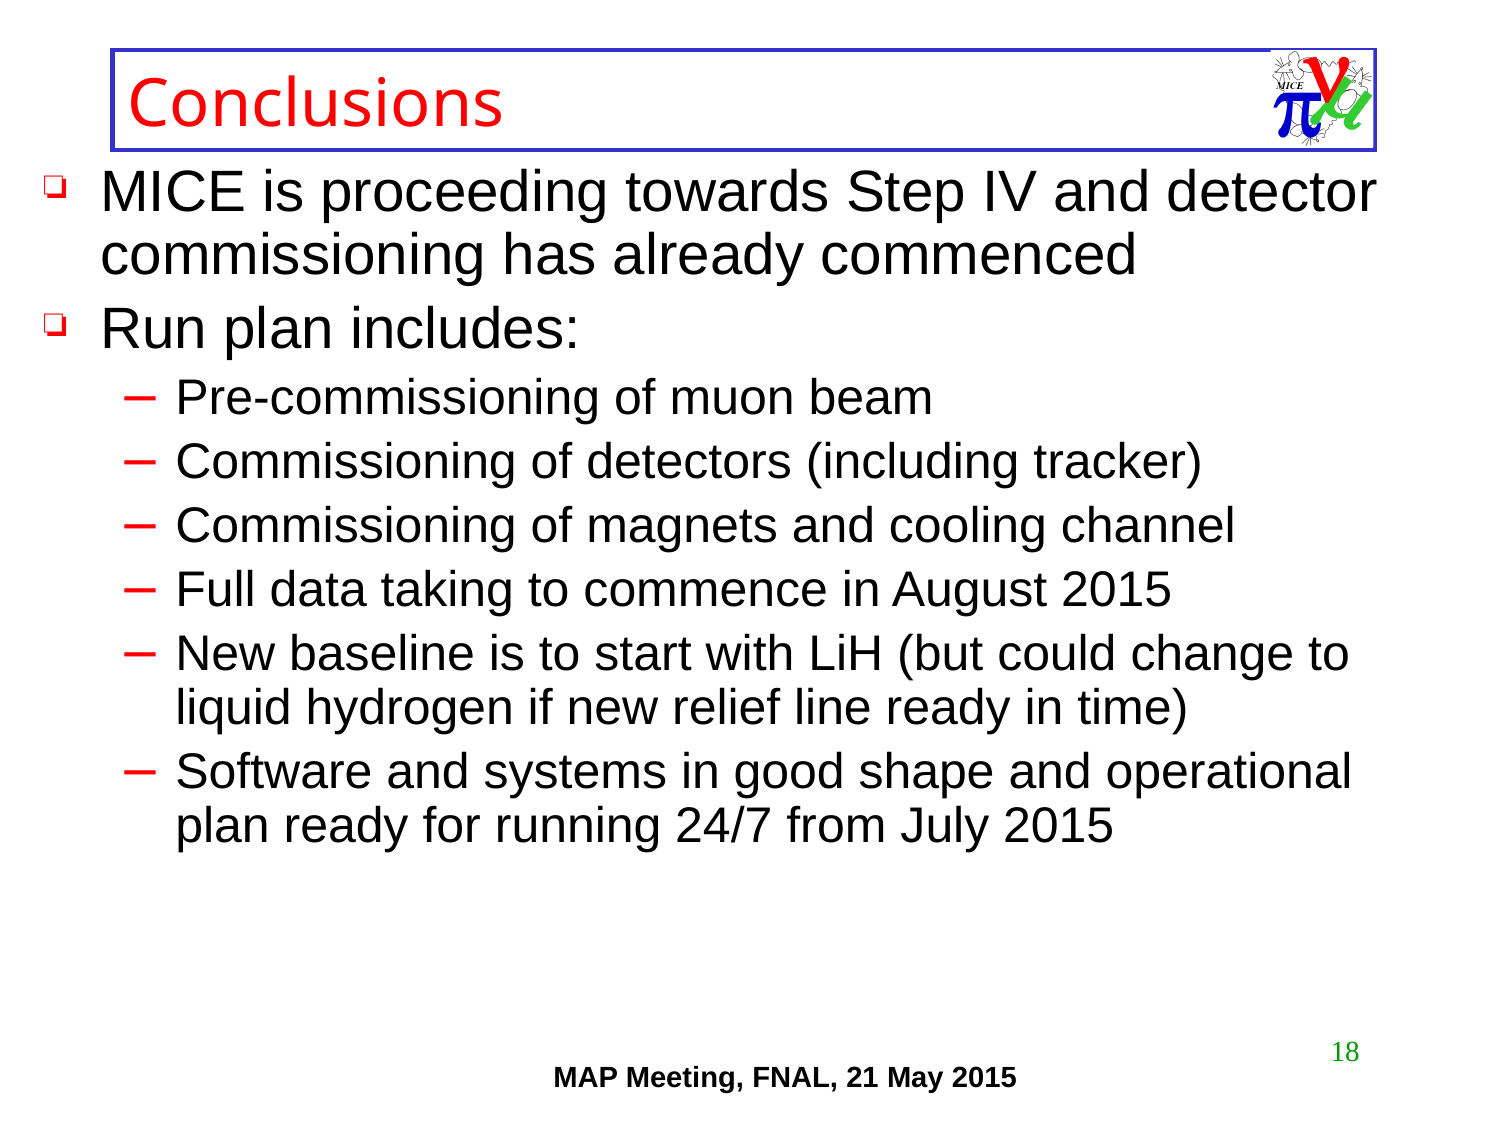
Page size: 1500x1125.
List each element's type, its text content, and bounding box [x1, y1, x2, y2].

title Conclusions [110, 48, 1271, 152]
list MICE is proceeding towards Step IV and detector commissioning has already commenced Run plan includes: Pre-commissioning of muon beam Commissioning of detectors (including tracker) Commissioning of magnets and cooling channel Full data taking to commence in August 2015 New baseline is to start with LiH (but could change to liquid hydrogen if new relief line ready in time) Software and systems in good shape and operational plan ready for running 24/7 from July 2015 [28, 153, 1474, 1056]
picture [1270, 49, 1374, 148]
text_box MAP Meeting, FNAL, 21 May 2015 [419, 1051, 1152, 1105]
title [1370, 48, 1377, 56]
